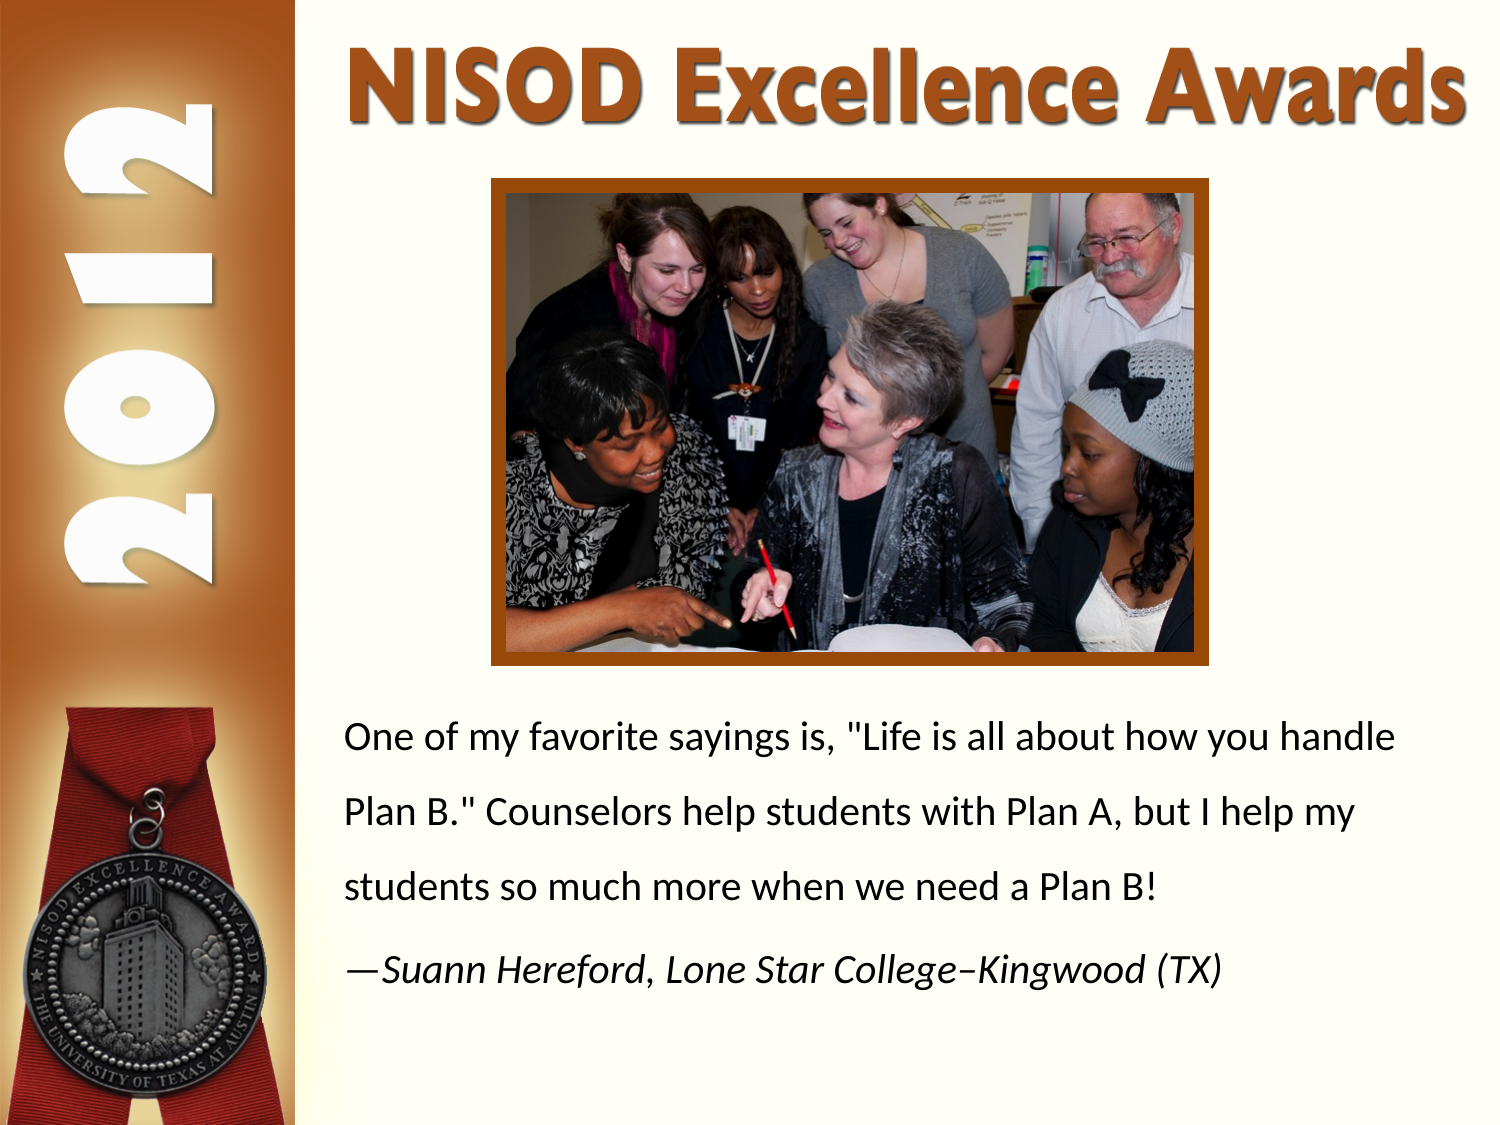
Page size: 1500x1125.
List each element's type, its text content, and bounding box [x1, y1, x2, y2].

list One of my favorite sayings is, "Life is all about how you handle Plan B." Counselors help students with Plan A, but I help my students so much more when we need a Plan B! —Suann Hereford, Lone Star College–Kingwood (TX) [329, 675, 1478, 1107]
picture [0, 0, 1500, 1125]
